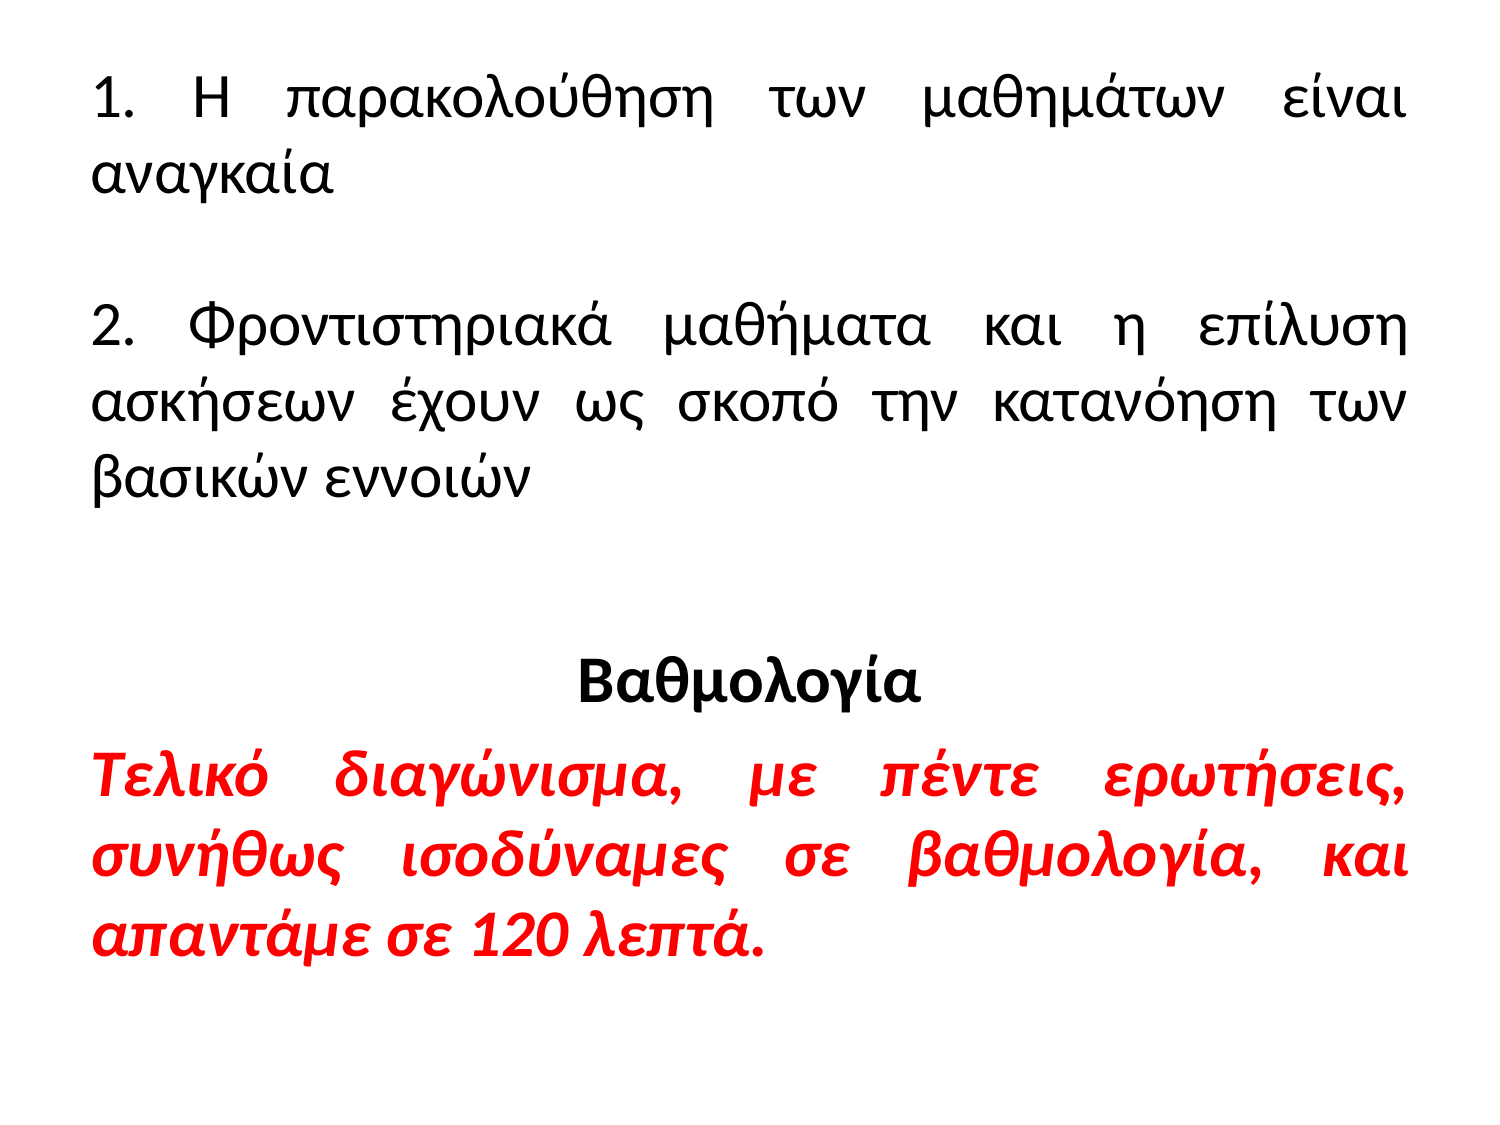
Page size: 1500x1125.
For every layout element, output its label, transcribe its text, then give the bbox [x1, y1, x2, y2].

title 1. Η παρακολούθηση των μαθημάτων είναι αναγκαία 2. Φροντιστηριακά μαθήματα και η επίλυση ασκήσεων έχουν ως σκοπό την κατανόηση των βασικών εννοιών [75, 45, 1425, 520]
list Βαθμολογία Τελικό διαγώνισμα, με πέντε ερωτήσεις, συνήθως ισοδύναμες σε βαθμολογία, και απαντάμε σε 120 λεπτά. [75, 628, 1425, 1028]
